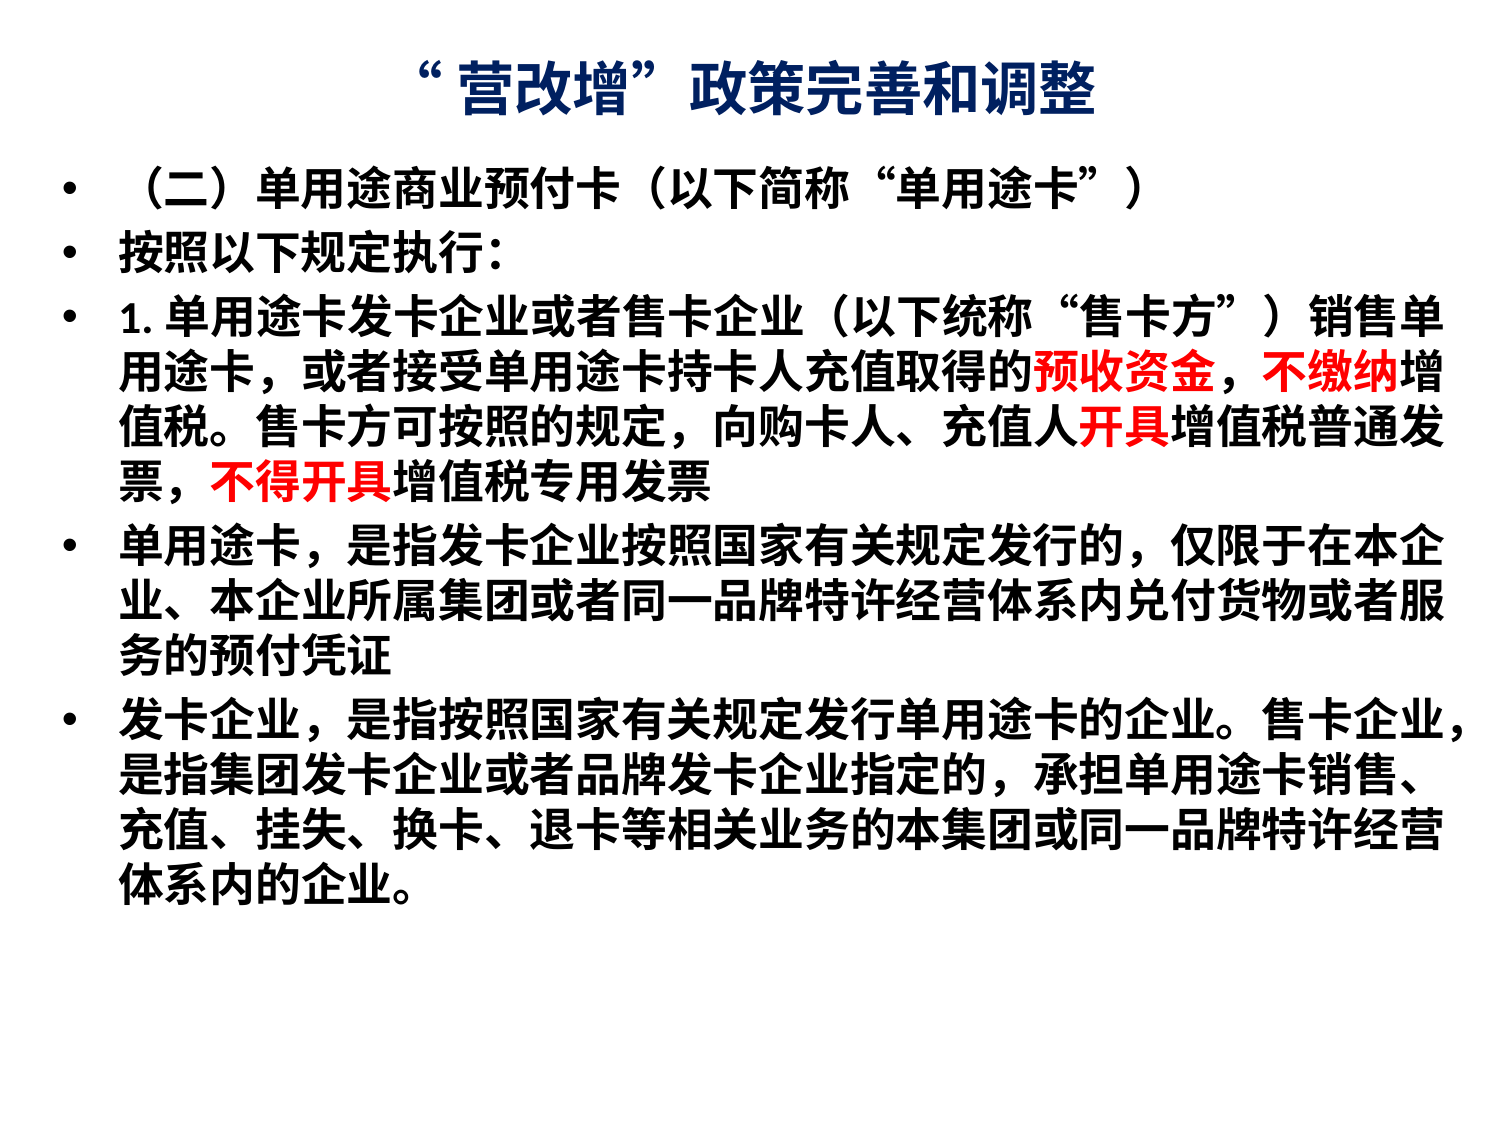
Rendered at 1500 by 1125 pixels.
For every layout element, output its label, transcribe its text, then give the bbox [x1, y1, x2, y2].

list （二）单用途商业预付卡（以下简称“单用途卡”） 按照以下规定执行： 1.单用途卡发卡企业或者售卡企业（以下统称“售卡方”）销售单用途卡，或者接受单用途卡持卡人充值取得的预收资金，不缴纳增值税。售卡方可按照的规定，向购卡人、充值人开具增值税普通发票，不得开具增值税专用发票 单用途卡，是指发卡企业按照国家有关规定发行的，仅限于在本企业、本企业所属集团或者同一品牌特许经营体系内兑付货物或者服务的预付凭证 发卡企业，是指按照国家有关规定发行单用途卡的企业。售卡企业，是指集团发卡企业或者品牌发卡企业指定的，承担单用途卡销售、充值、挂失、换卡、退卡等相关业务的本集团或同一品牌特许经营体系内的企业。 [46, 152, 1465, 1079]
title “营改增”政策完善和调整 [75, 45, 1407, 129]
